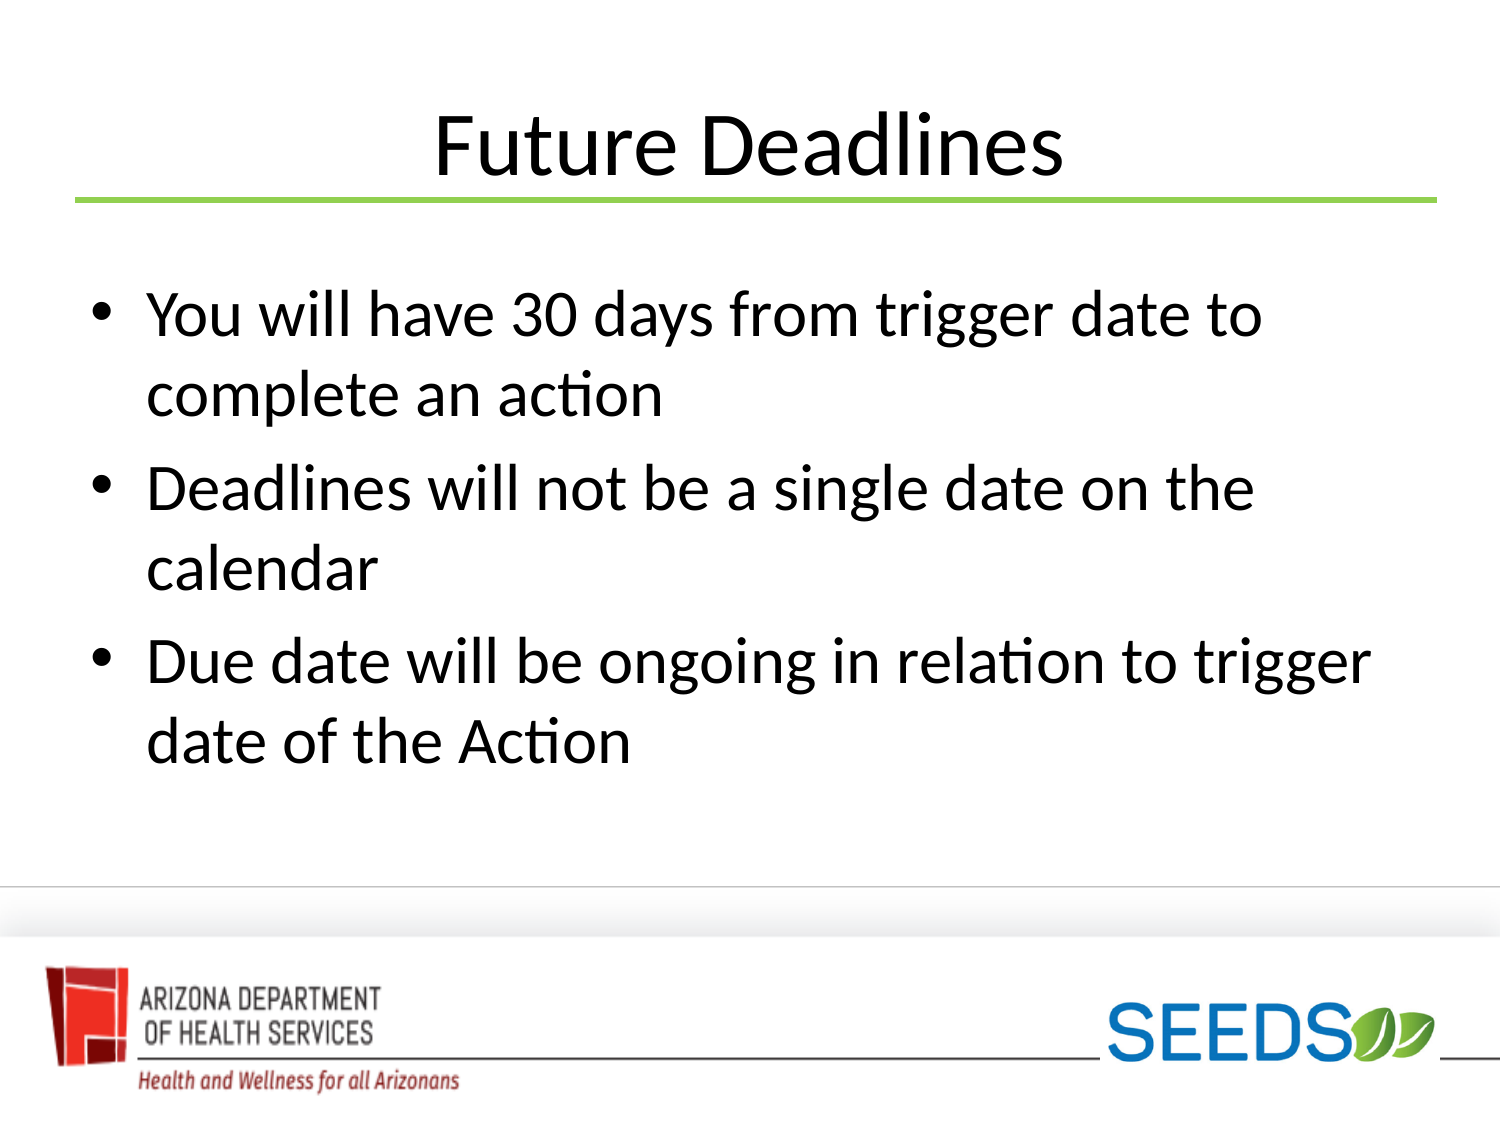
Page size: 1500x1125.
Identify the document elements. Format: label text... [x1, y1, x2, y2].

list You will have 30 days from trigger date to complete an action Deadlines will not be a single date on the calendar Due date will be ongoing in relation to trigger date of the Action [75, 262, 1425, 1005]
title Future Deadlines [75, 45, 1425, 233]
picture [1100, 993, 1440, 1068]
